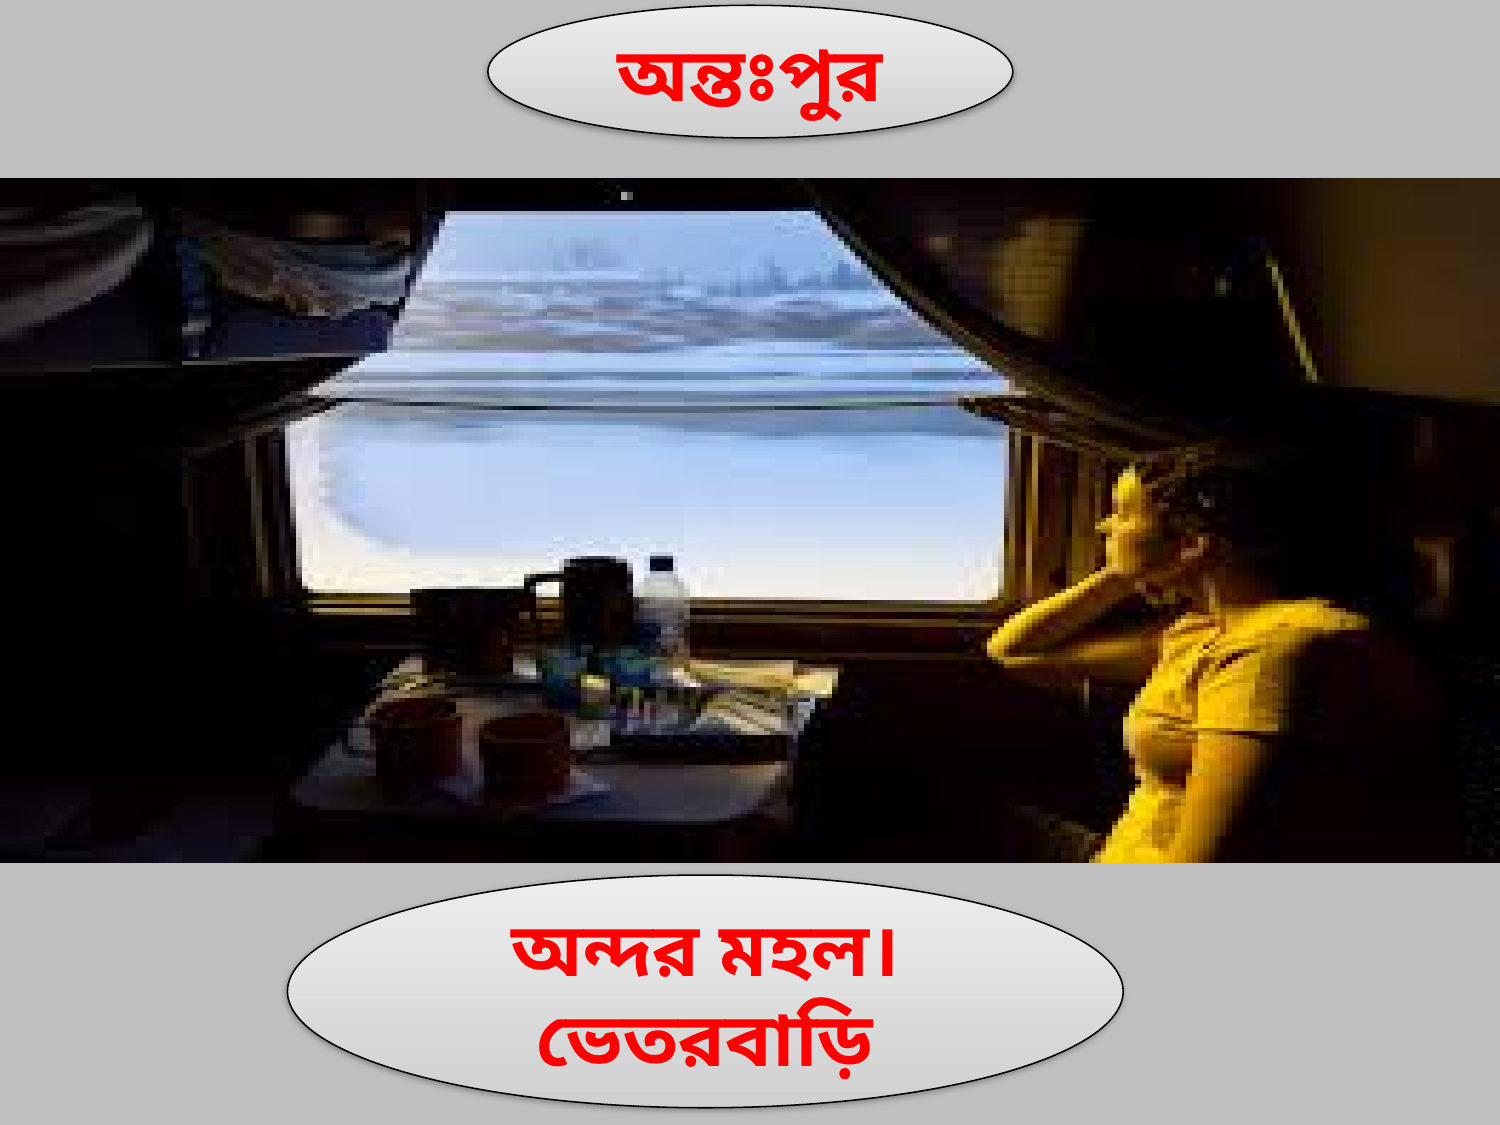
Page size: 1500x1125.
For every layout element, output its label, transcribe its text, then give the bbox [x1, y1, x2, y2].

text_box অন্দর মহল। ভেতরবাড়ি [286, 874, 1124, 1109]
picture [0, 178, 1500, 863]
text_box অন্তঃপুর [487, 4, 1014, 139]
